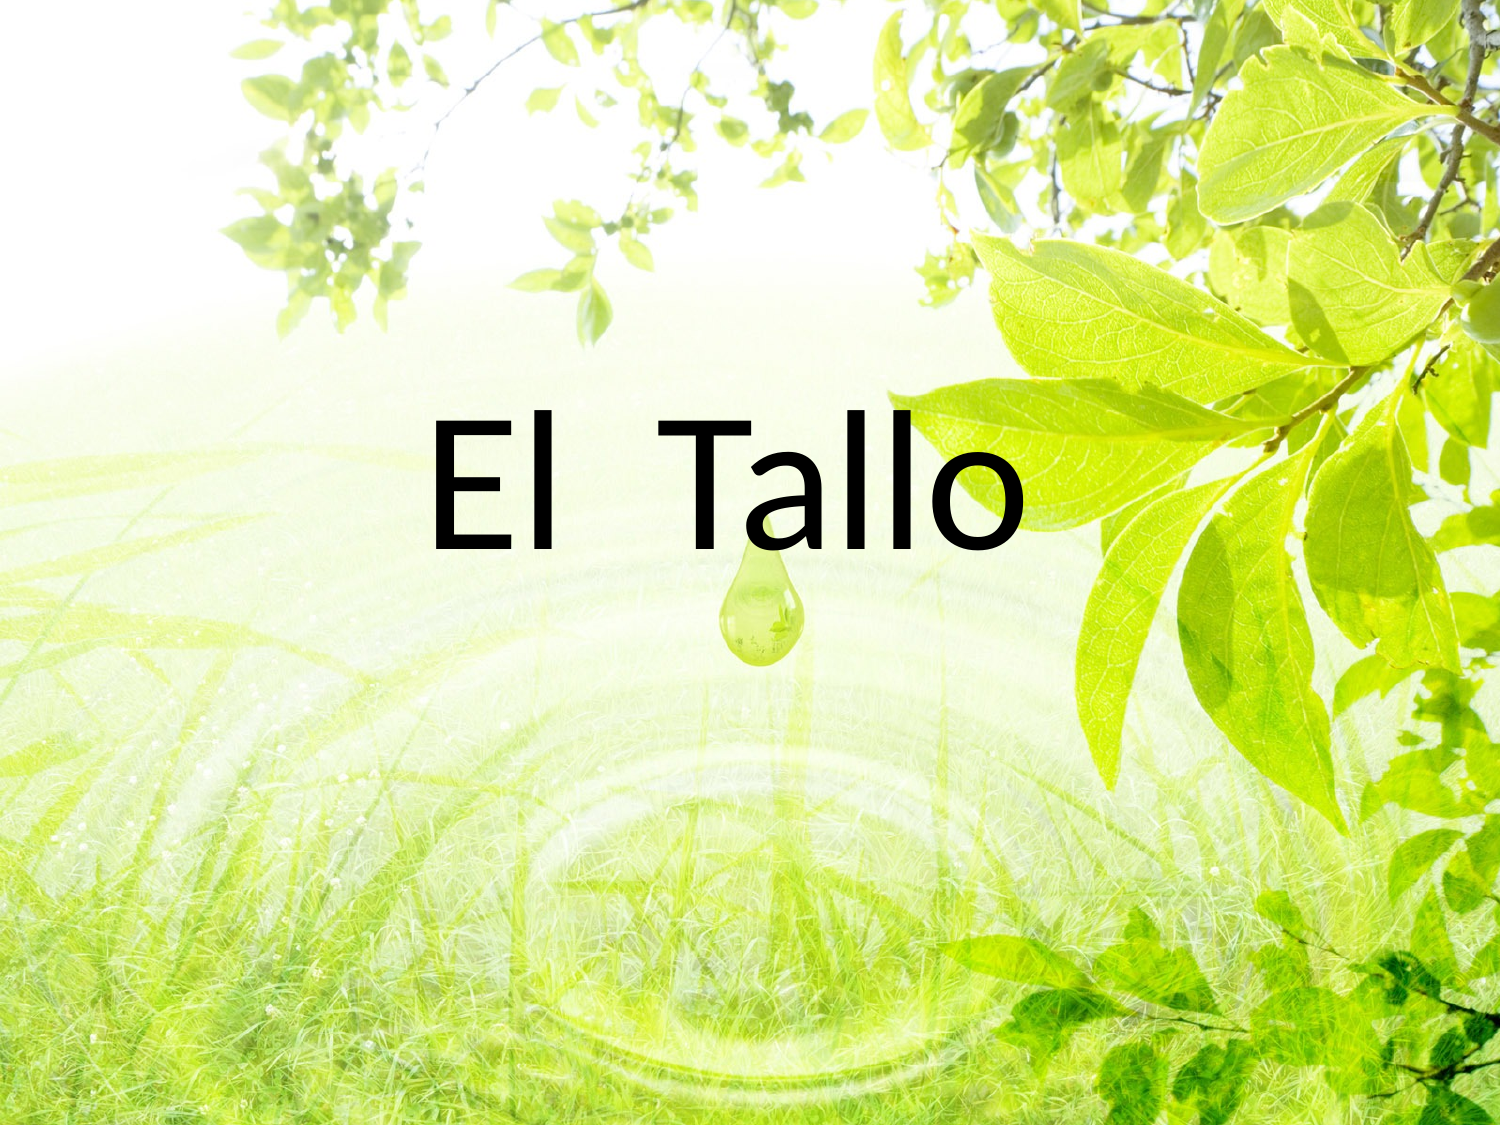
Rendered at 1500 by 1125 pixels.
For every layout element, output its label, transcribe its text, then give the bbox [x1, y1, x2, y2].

title El Tallo [112, 349, 1388, 591]
picture [0, 0, 1500, 1125]
